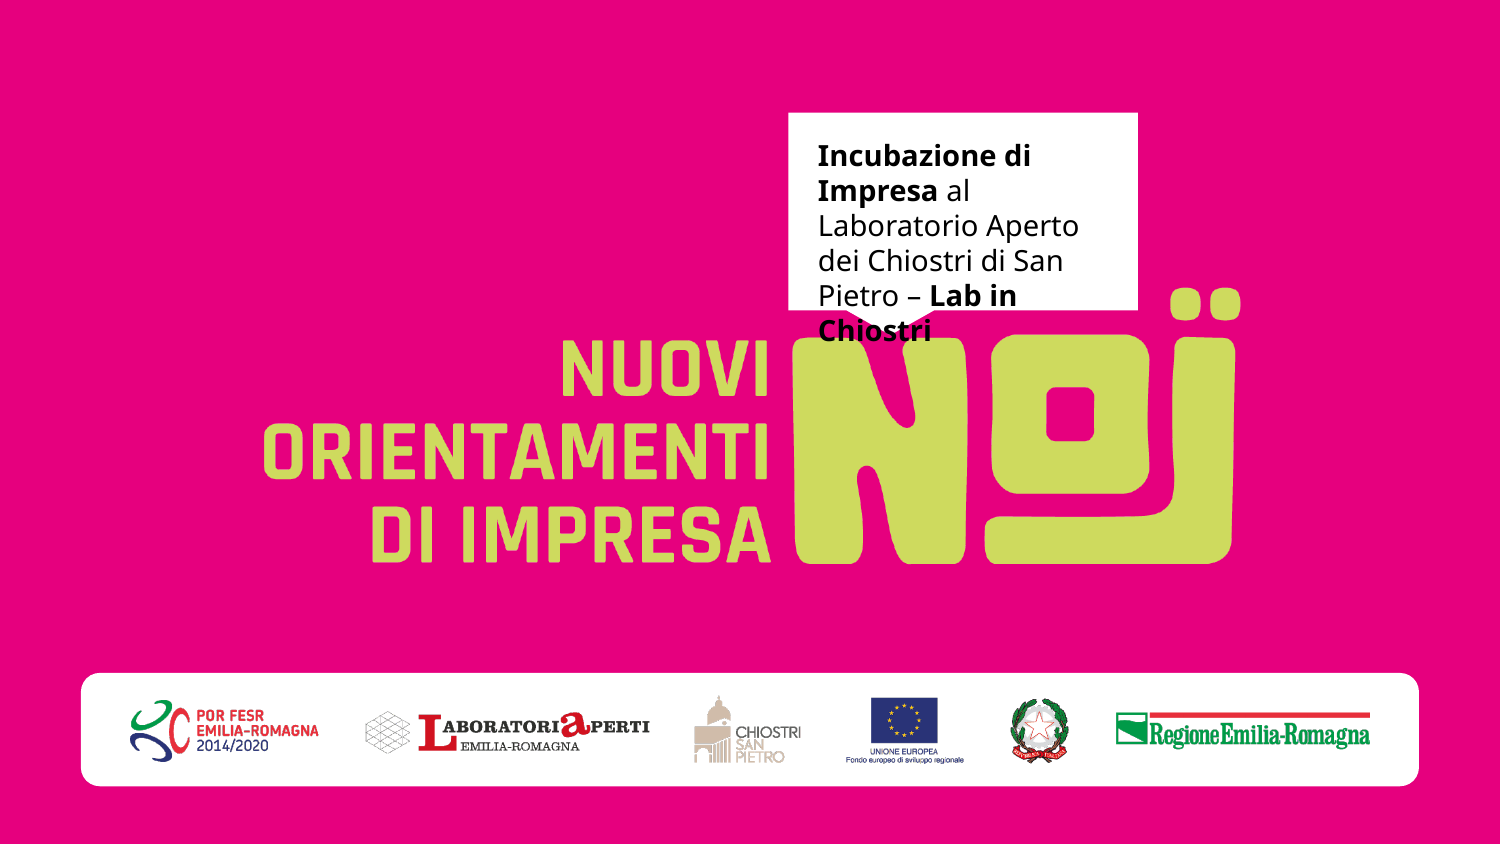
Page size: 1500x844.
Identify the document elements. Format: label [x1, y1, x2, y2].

text_box [258, 112, 1242, 657]
text_box [80, 672, 1419, 787]
picture [130, 695, 1370, 764]
